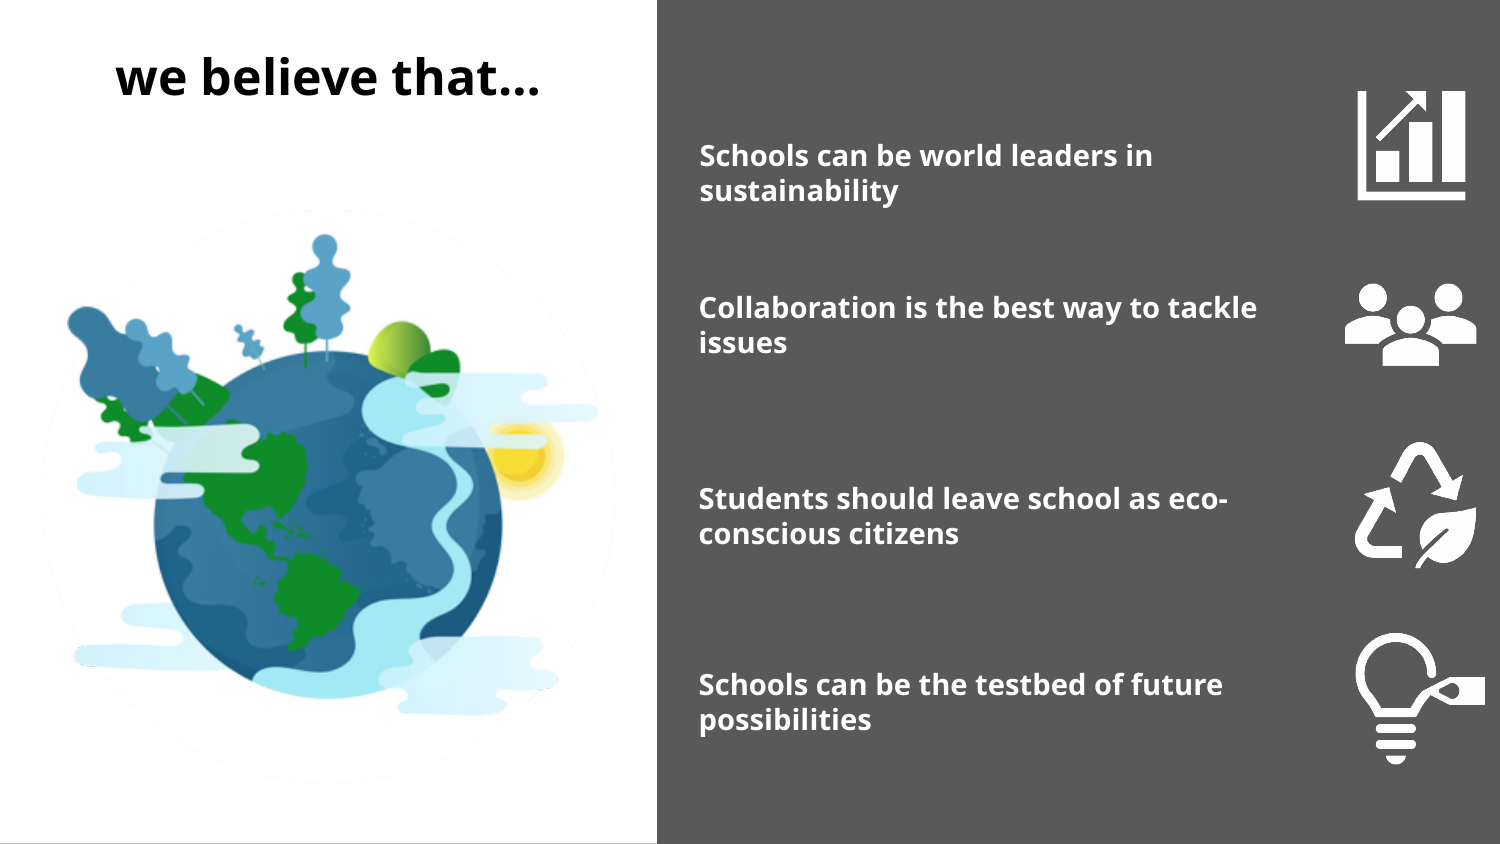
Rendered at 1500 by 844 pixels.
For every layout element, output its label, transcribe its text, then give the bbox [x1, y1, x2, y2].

text_box [0, 0, 659, 844]
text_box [683, 70, 1492, 774]
picture [8, 177, 649, 817]
text_box we believe that… [70, 37, 587, 113]
